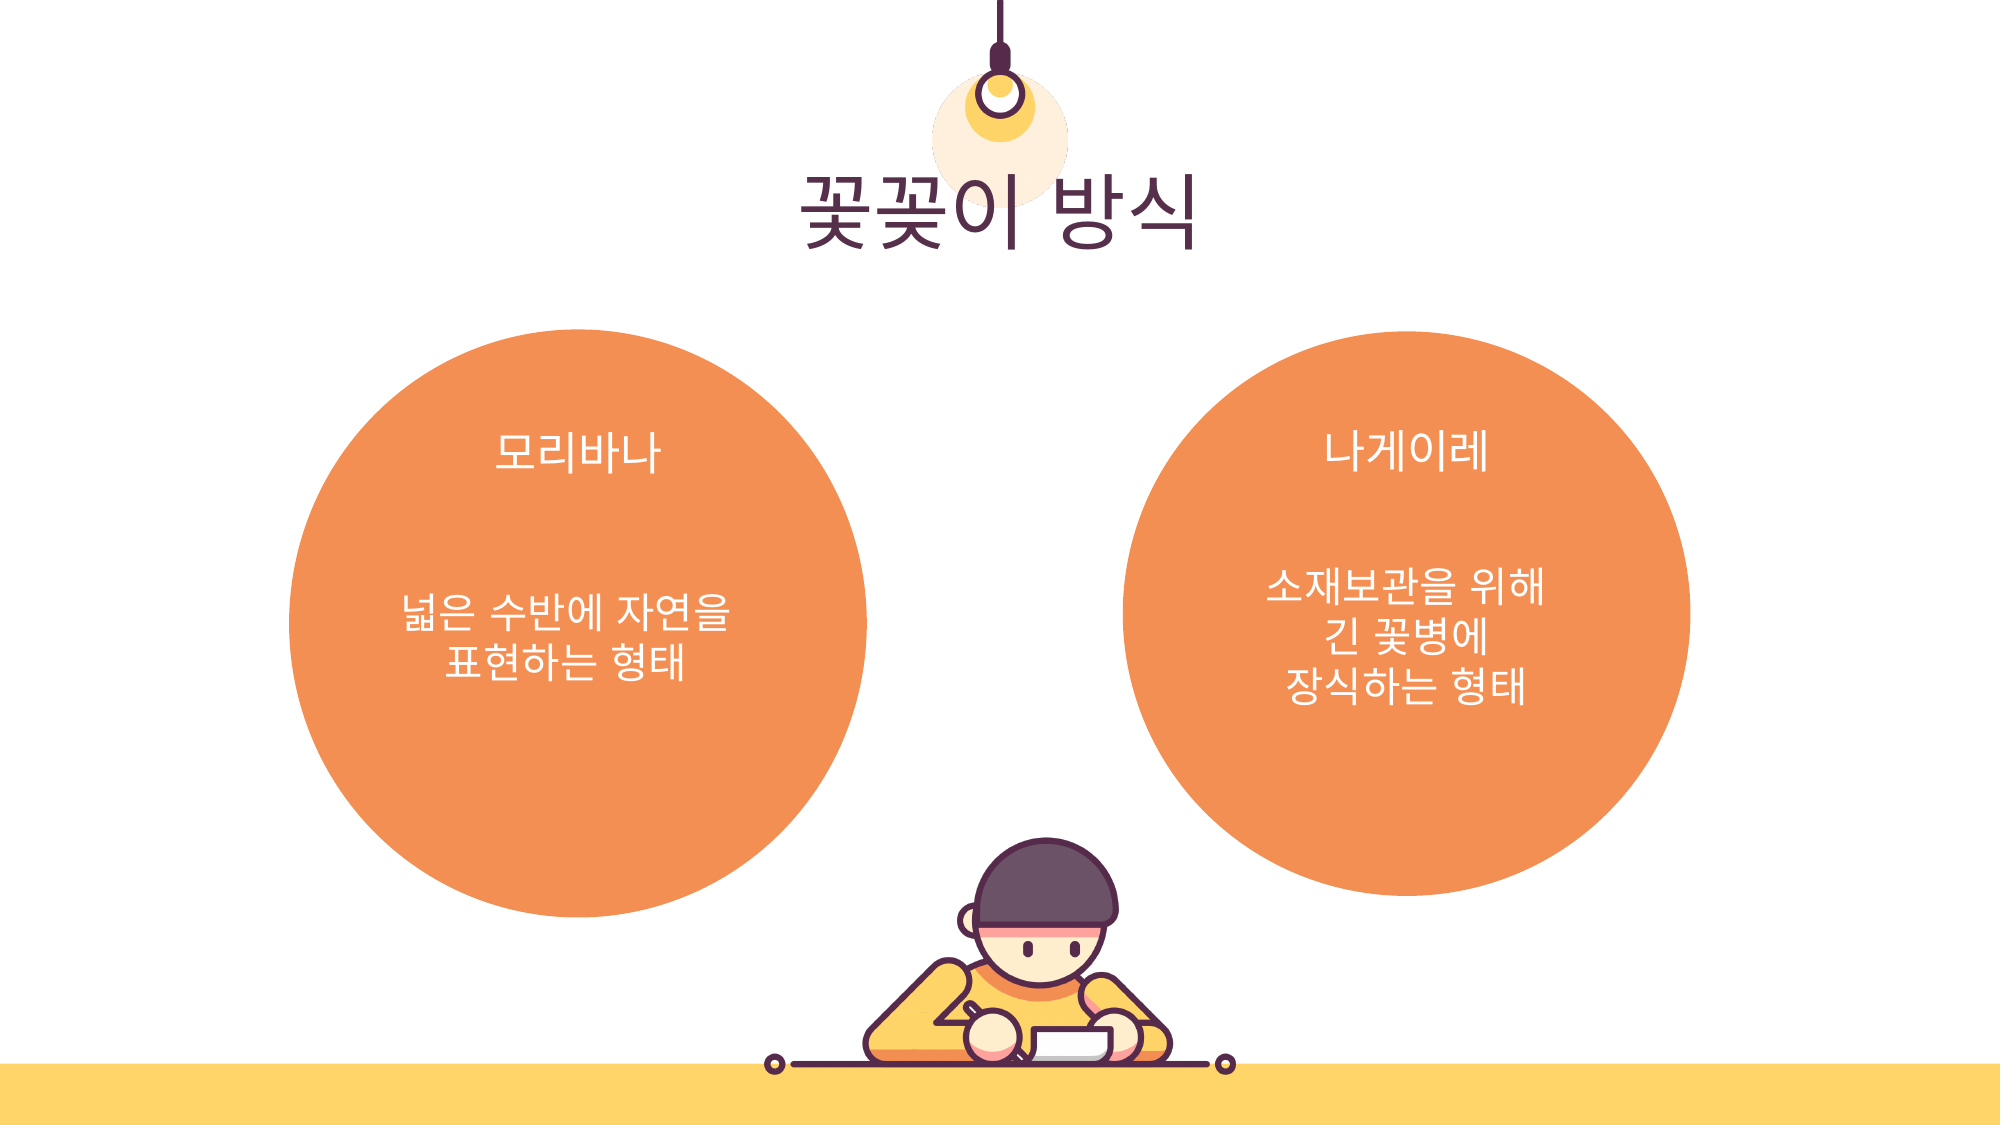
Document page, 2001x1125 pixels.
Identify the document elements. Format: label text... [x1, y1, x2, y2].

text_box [1122, 331, 1691, 896]
picture [763, 837, 1236, 1075]
picture [931, 0, 1068, 208]
text_box [0, 1062, 2000, 1125]
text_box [289, 329, 867, 918]
text_box 꽃꽂이 방식 [747, 160, 1252, 261]
